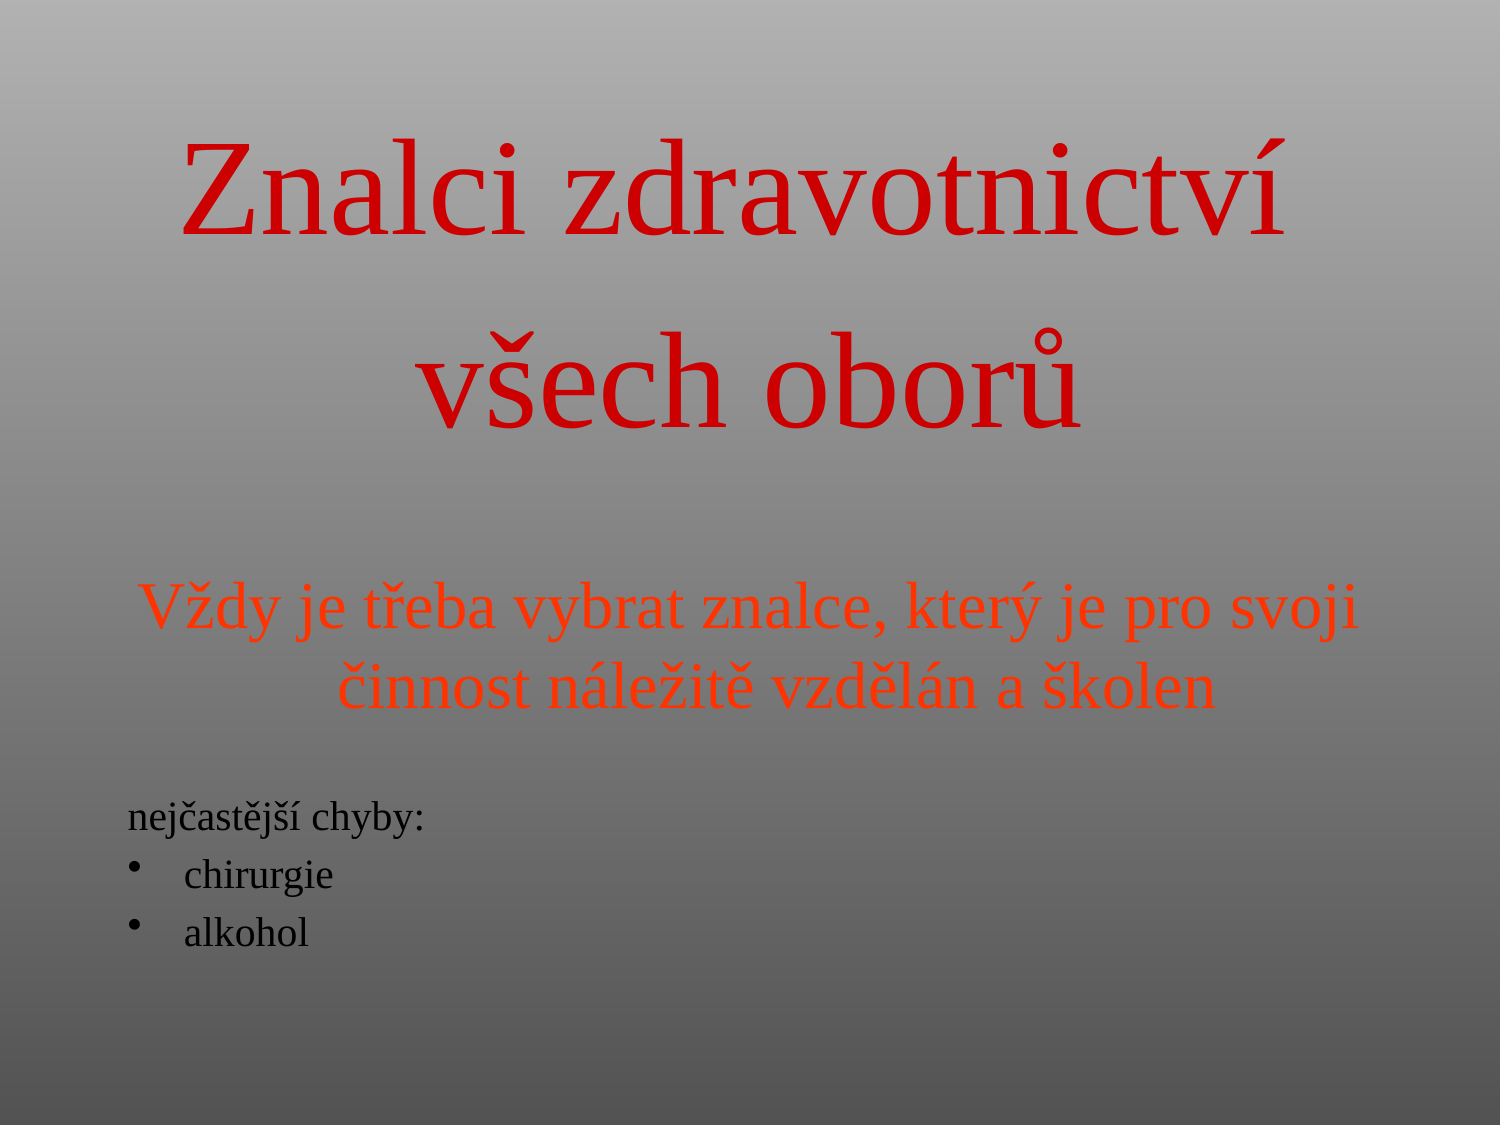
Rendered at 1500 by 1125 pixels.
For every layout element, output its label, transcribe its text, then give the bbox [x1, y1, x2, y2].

list Znalci zdravotnictví všech oborů Vždy je třeba vybrat znalce, který je pro svoji činnost náležitě vzdělán a školen nejčastější chyby: chirurgie alkohol [112, 90, 1388, 1059]
